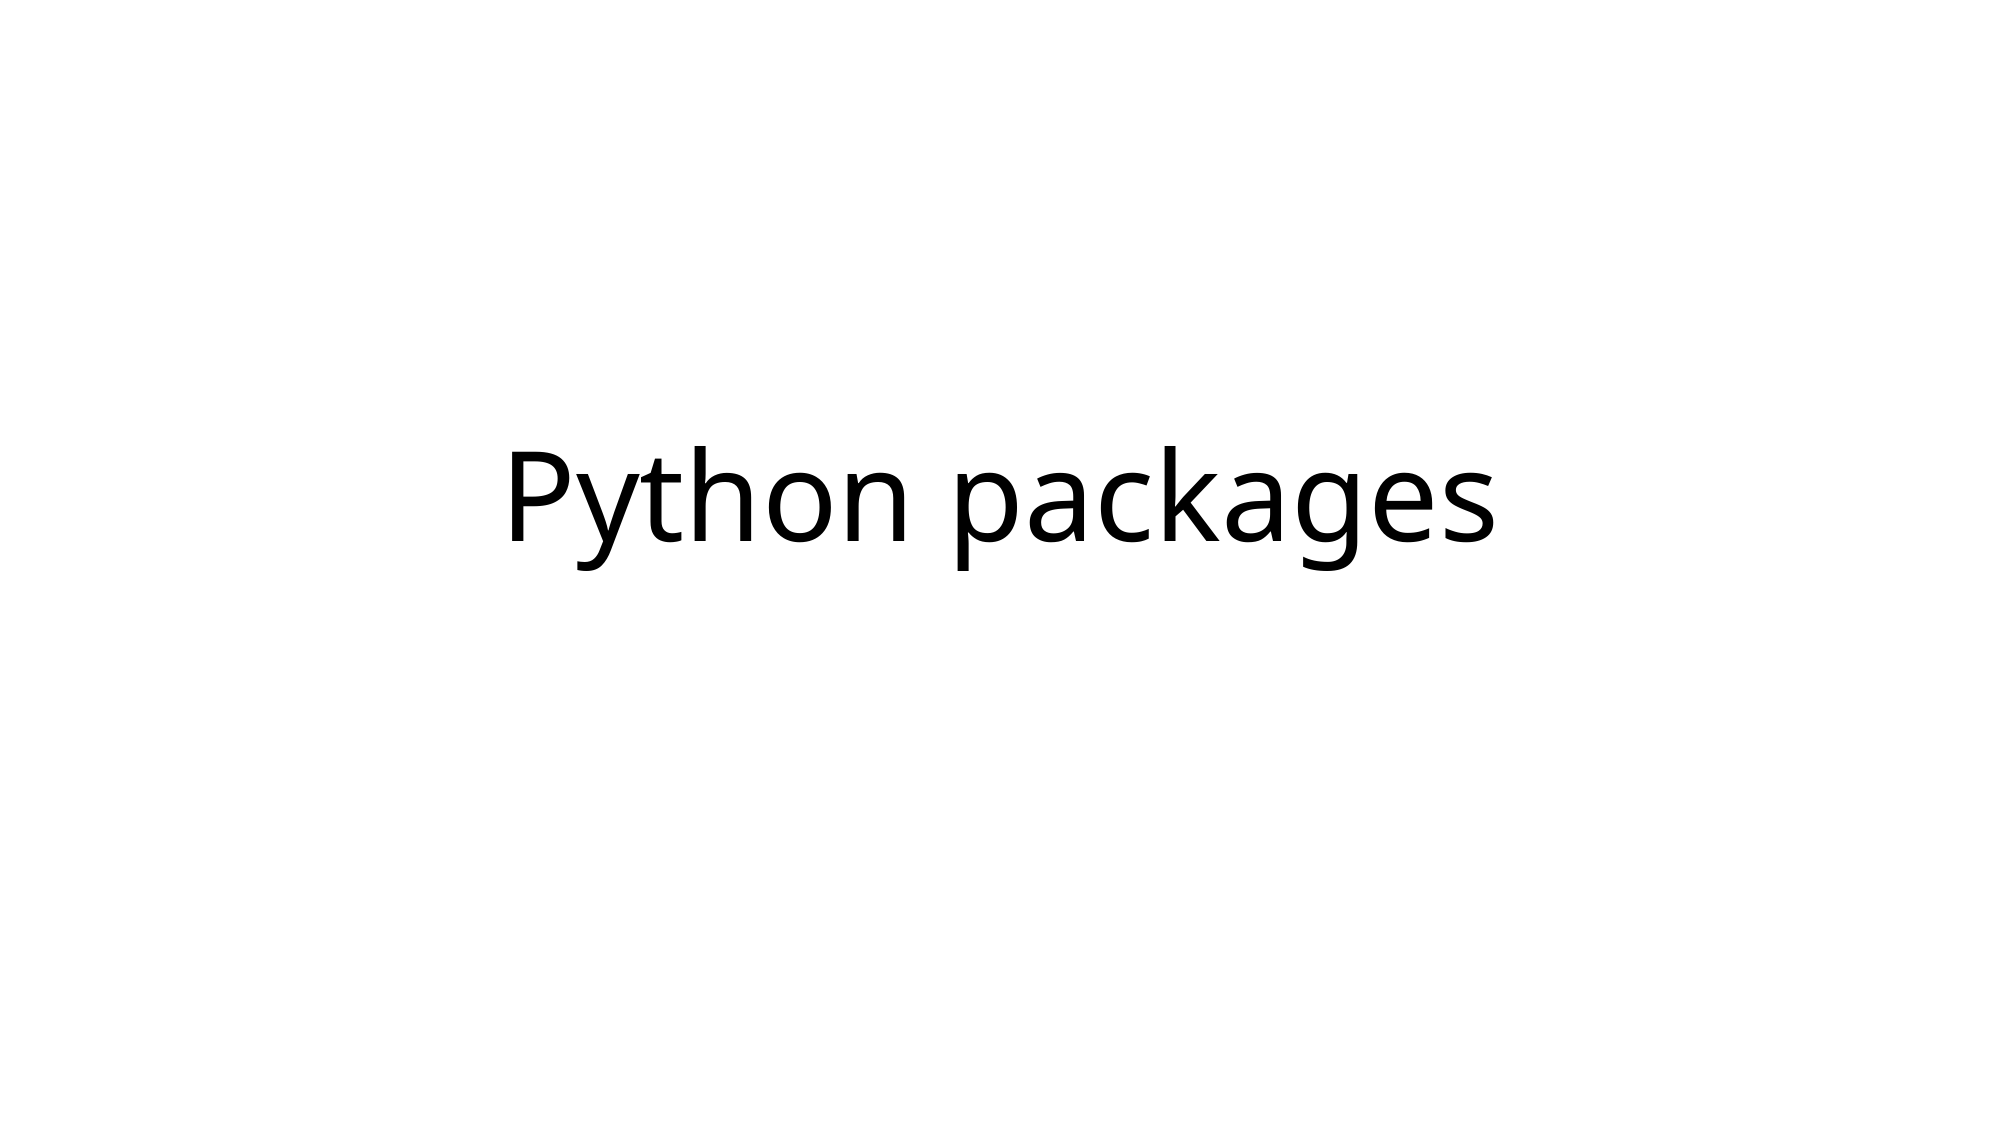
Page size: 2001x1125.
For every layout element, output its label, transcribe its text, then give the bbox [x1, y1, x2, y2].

title Python packages [249, 184, 1750, 576]
